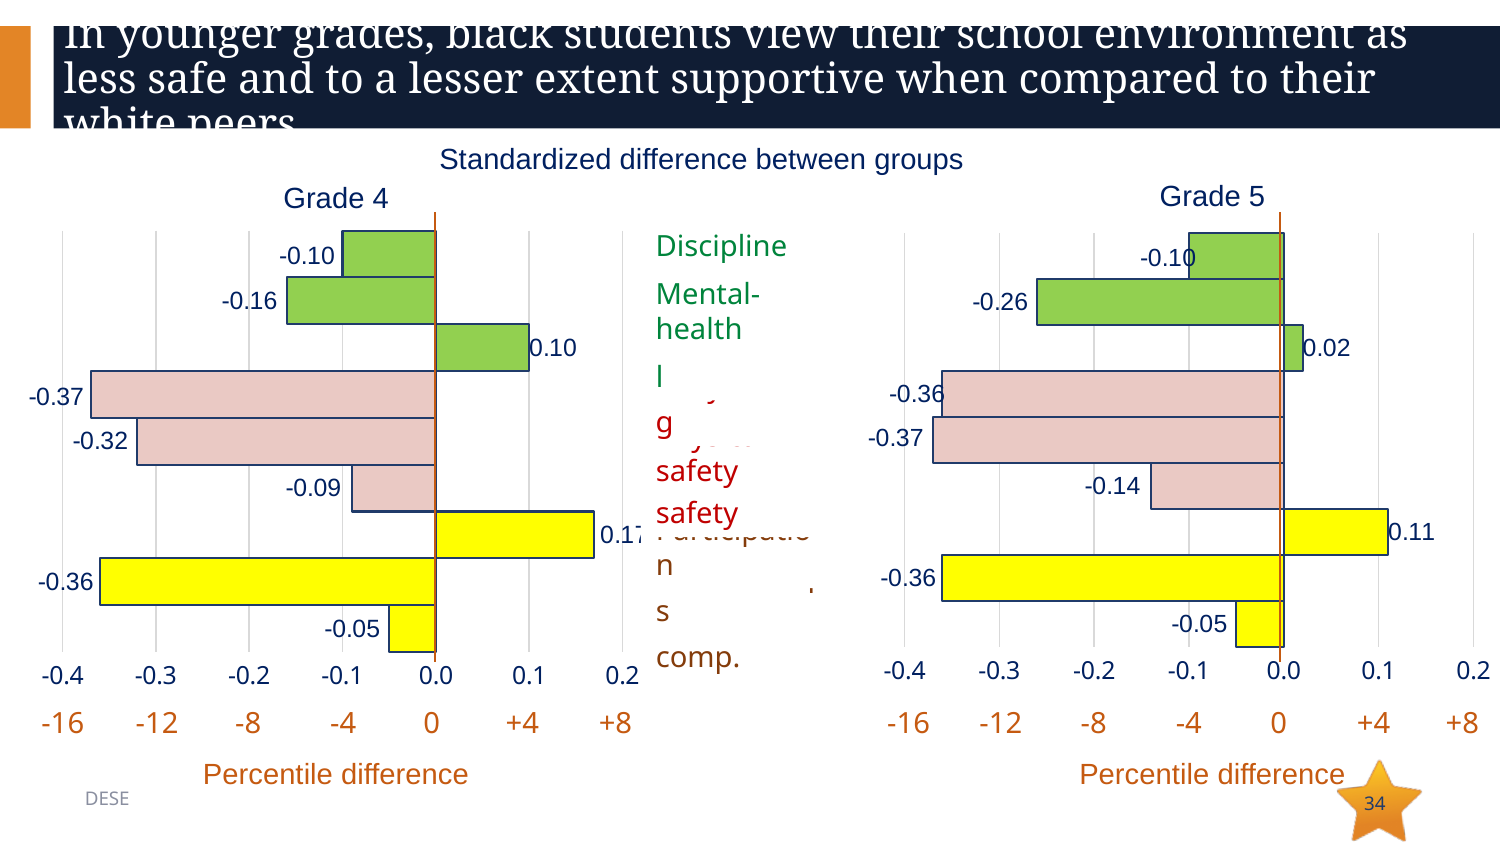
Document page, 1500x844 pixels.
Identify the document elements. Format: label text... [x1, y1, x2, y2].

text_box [640, 219, 888, 647]
picture [1337, 750, 1431, 844]
text_box Grade 4 [268, 171, 404, 221]
text_box Percentile difference [1064, 757, 1361, 798]
text_box Grade 5 [1144, 169, 1281, 220]
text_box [26, 697, 654, 749]
chart [867, 231, 1497, 709]
title In younger grades, black students view their school environment as less safe and to a lesser extent supportive when compared to their white peers [52, 28, 1483, 132]
chart [28, 222, 649, 697]
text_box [872, 713, 1500, 749]
text_box Percentile difference [188, 757, 485, 798]
text_box Standardized difference between groups [424, 132, 980, 183]
slide_number 34 [1059, 782, 1397, 827]
